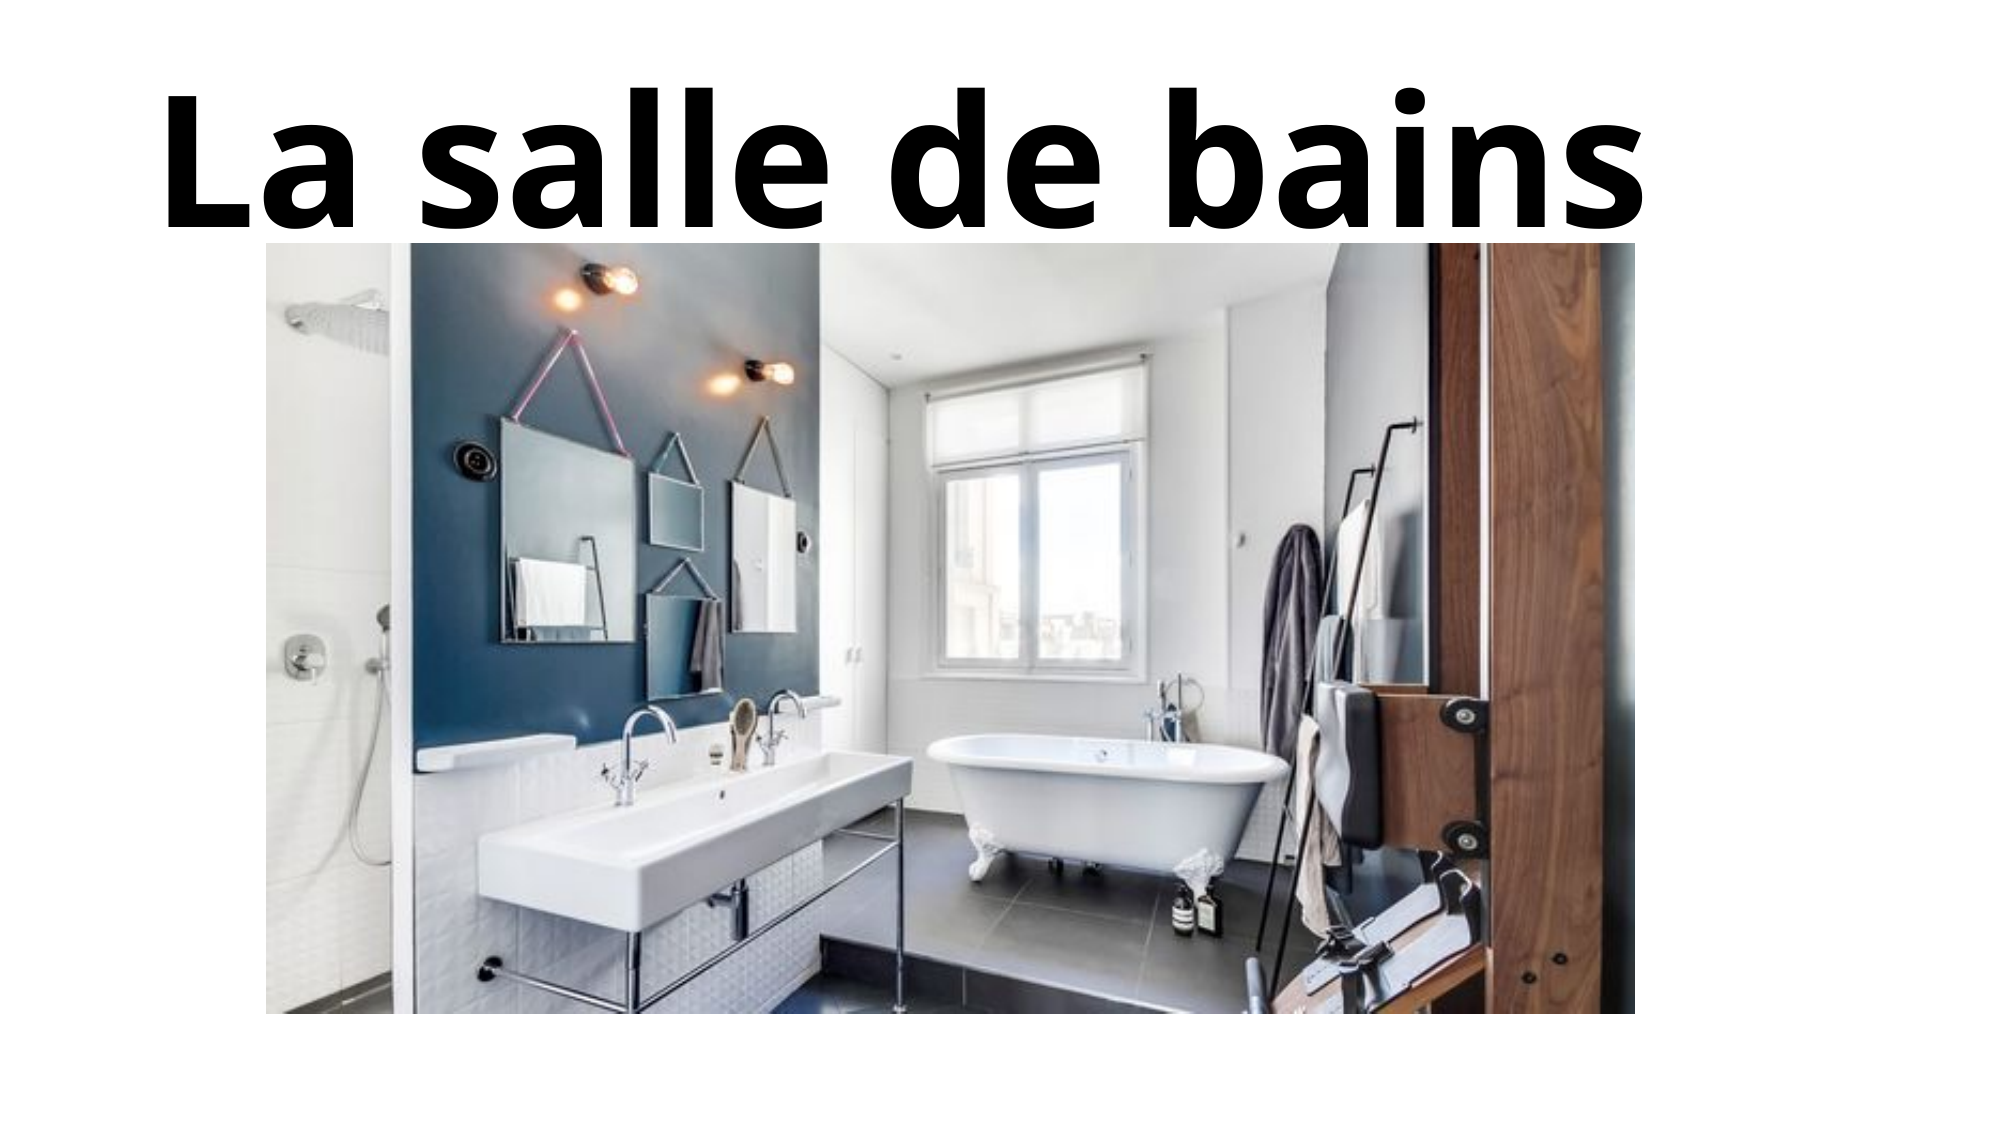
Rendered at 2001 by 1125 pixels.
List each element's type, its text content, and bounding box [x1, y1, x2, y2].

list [266, 243, 1635, 1014]
title La salle de bains [137, 59, 1863, 278]
